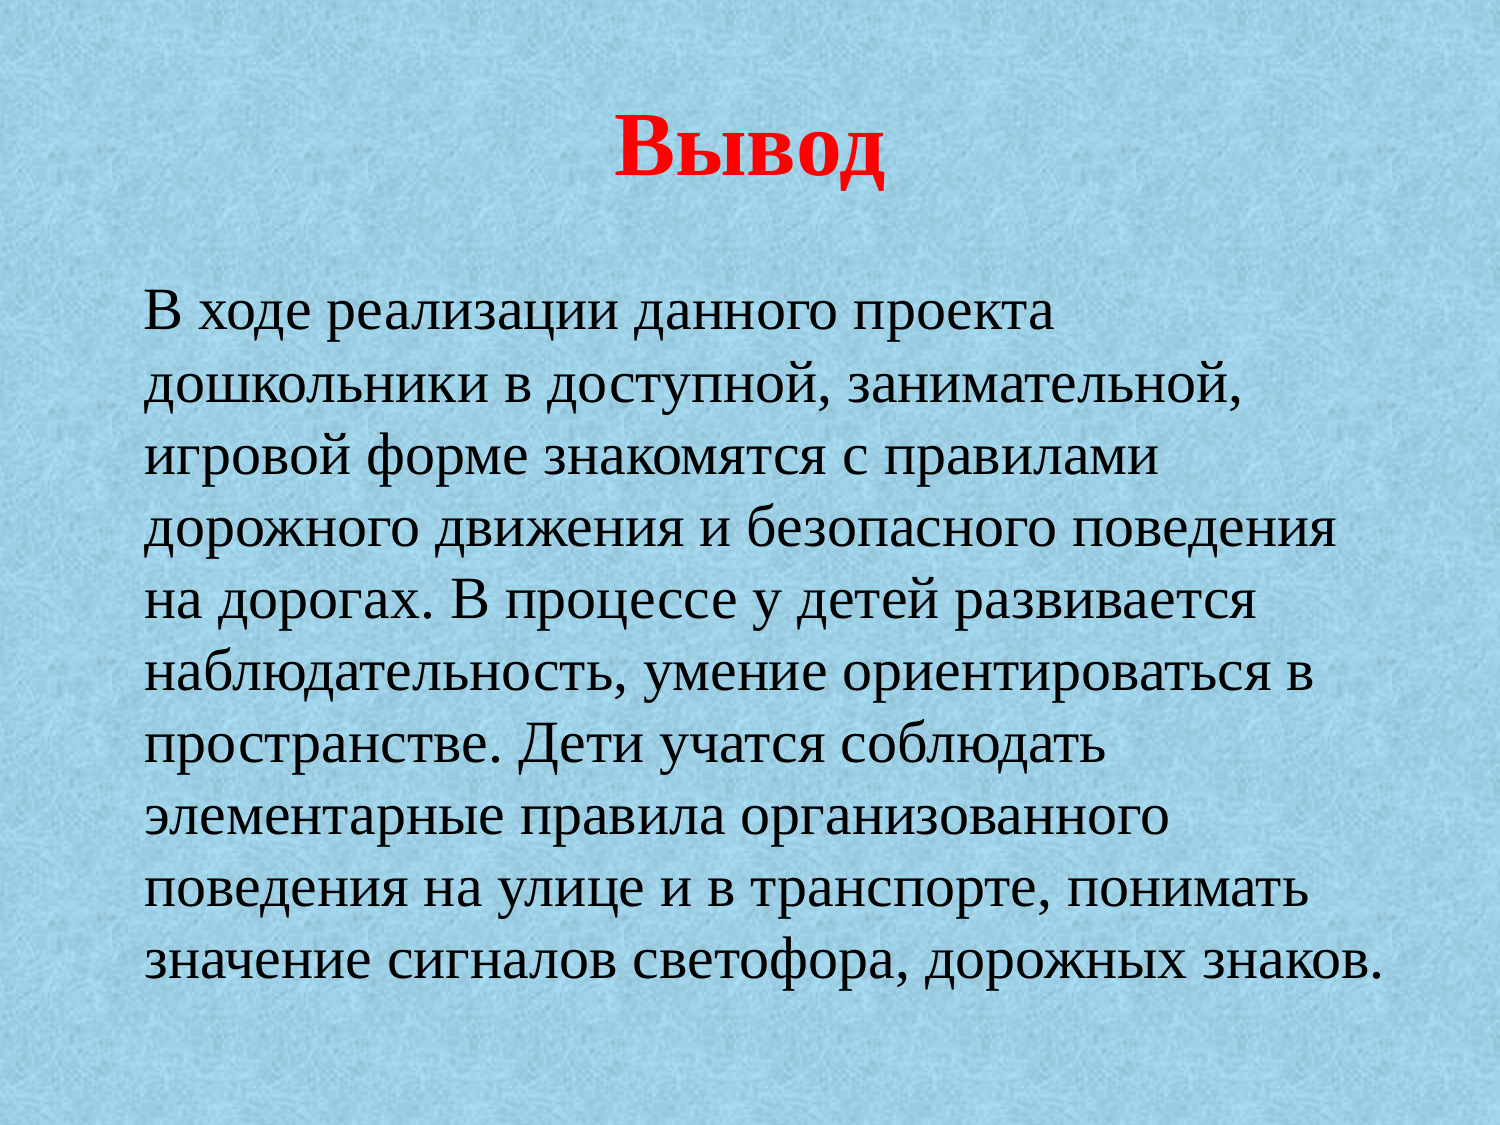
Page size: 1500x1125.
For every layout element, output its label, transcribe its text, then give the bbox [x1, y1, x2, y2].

title Вывод [74, 44, 1426, 233]
list В ходе реализации данного проекта дошкольники в доступной, занимательной, игровой форме знакомятся с правилами дорожного движения и безопасного поведения на дорогах. В процессе у детей развивается наблюдательность, умение ориентироваться в пространстве. Дети учатся соблюдать элементарные правила организованного поведения на улице и в транспорте, понимать значение сигналов светофора, дорожных знаков. [74, 262, 1426, 1006]
